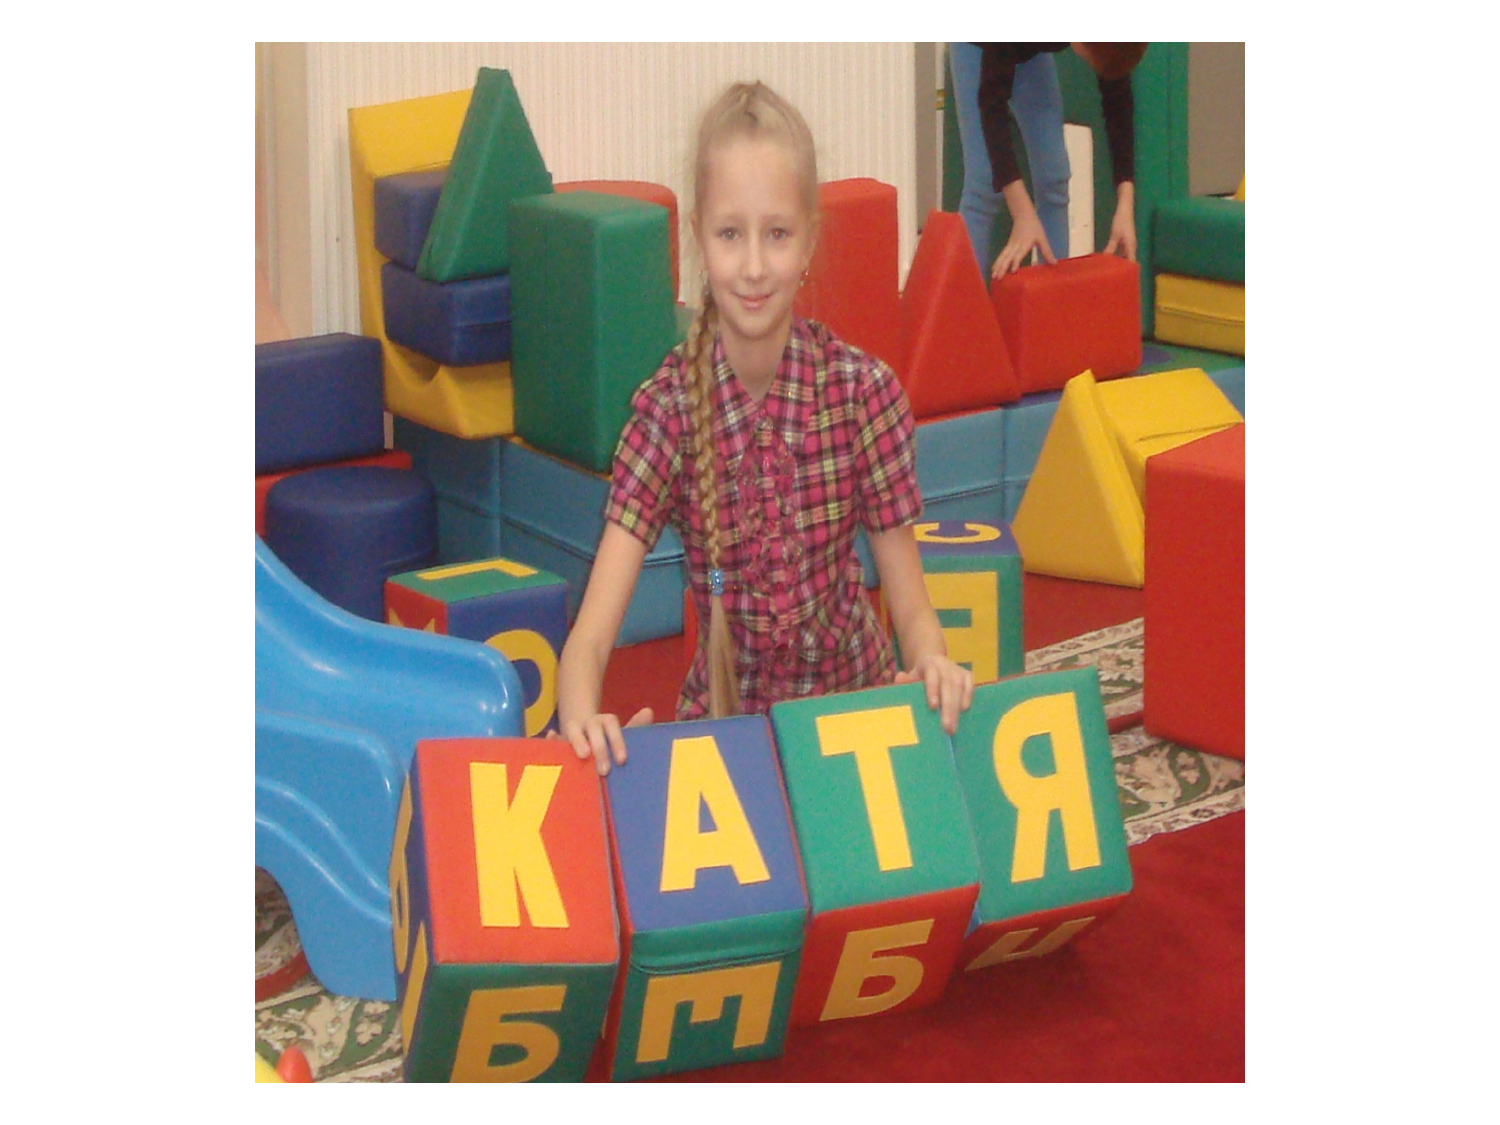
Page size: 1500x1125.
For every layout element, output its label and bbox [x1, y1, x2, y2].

list [254, 42, 1246, 1083]
